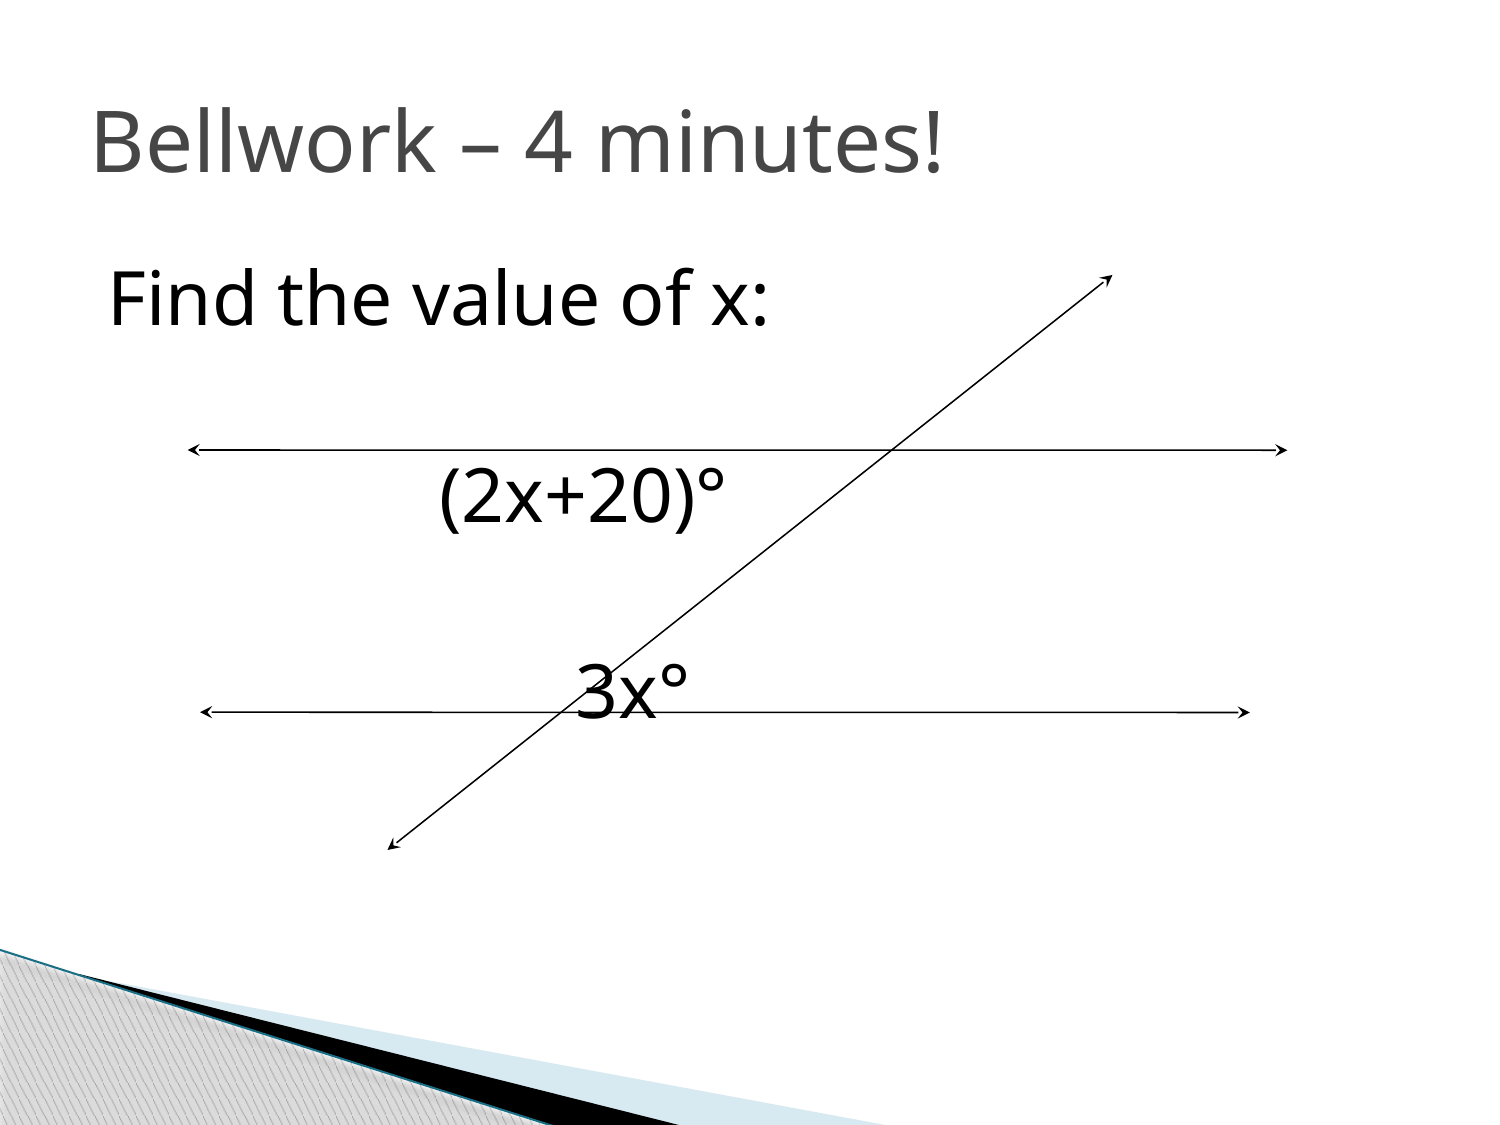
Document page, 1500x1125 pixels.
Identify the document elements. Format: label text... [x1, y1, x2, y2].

title Bellwork – 4 minutes! [75, 45, 1425, 233]
list Find the value of x: (2x+20)° 3x° [75, 243, 1425, 988]
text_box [387, 274, 1113, 851]
